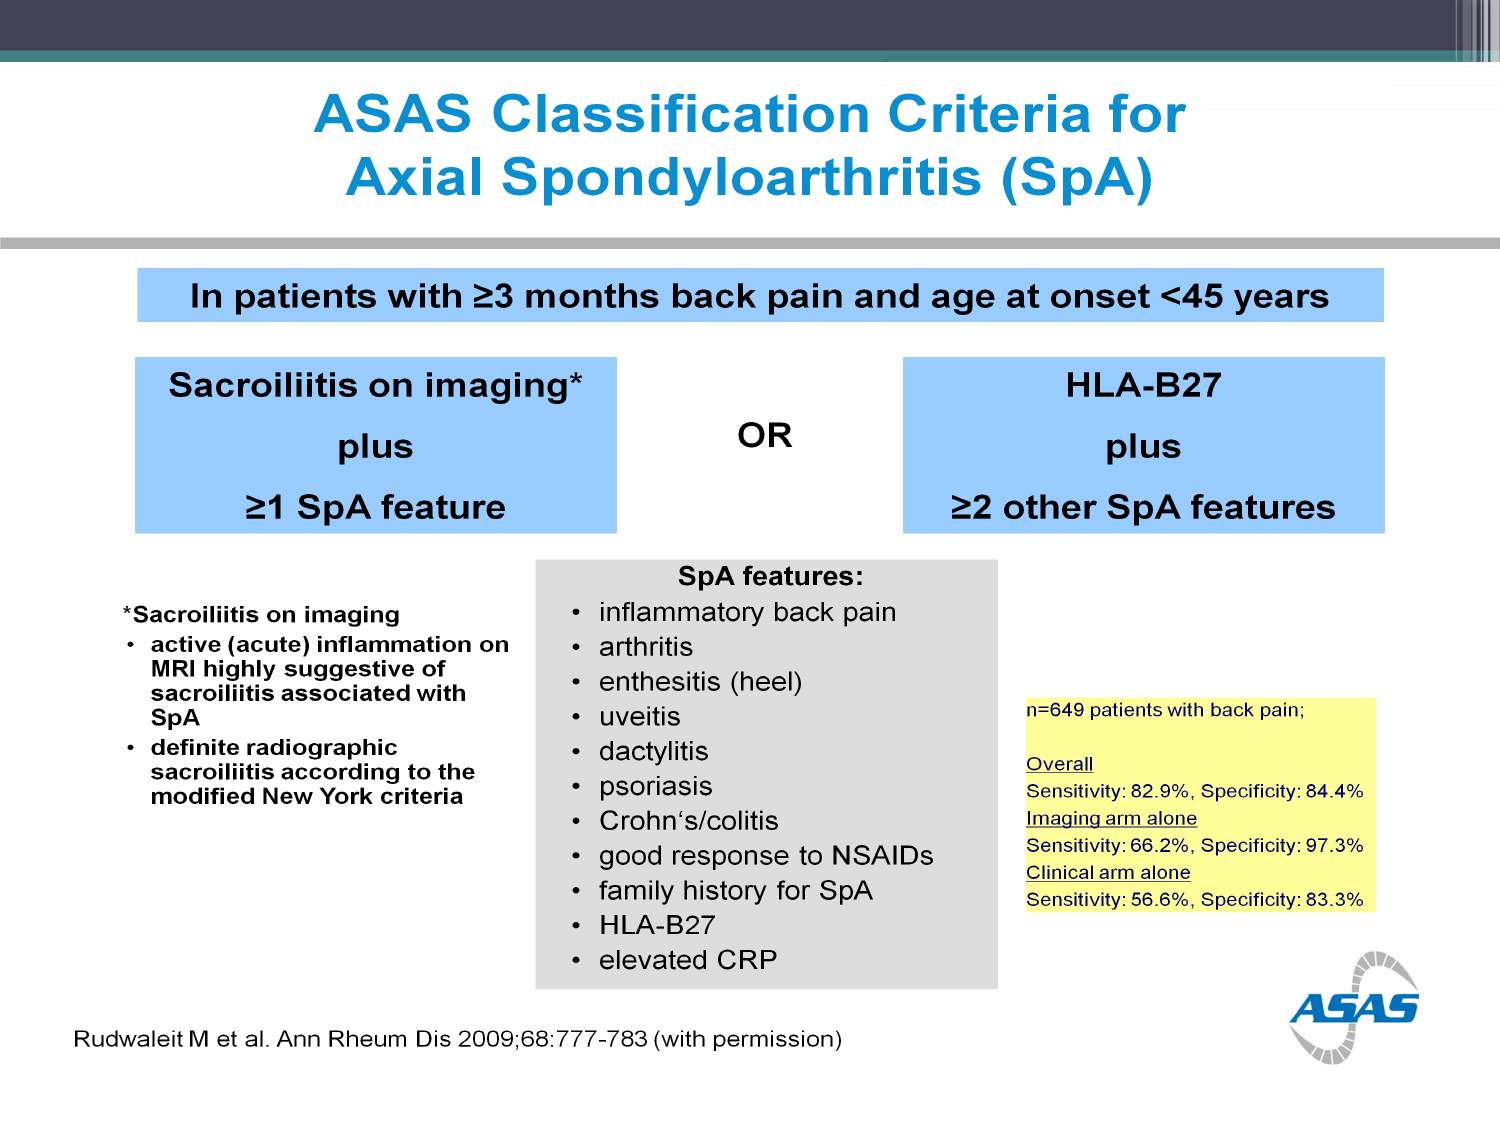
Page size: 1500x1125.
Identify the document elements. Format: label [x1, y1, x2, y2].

list [0, 62, 1500, 1079]
